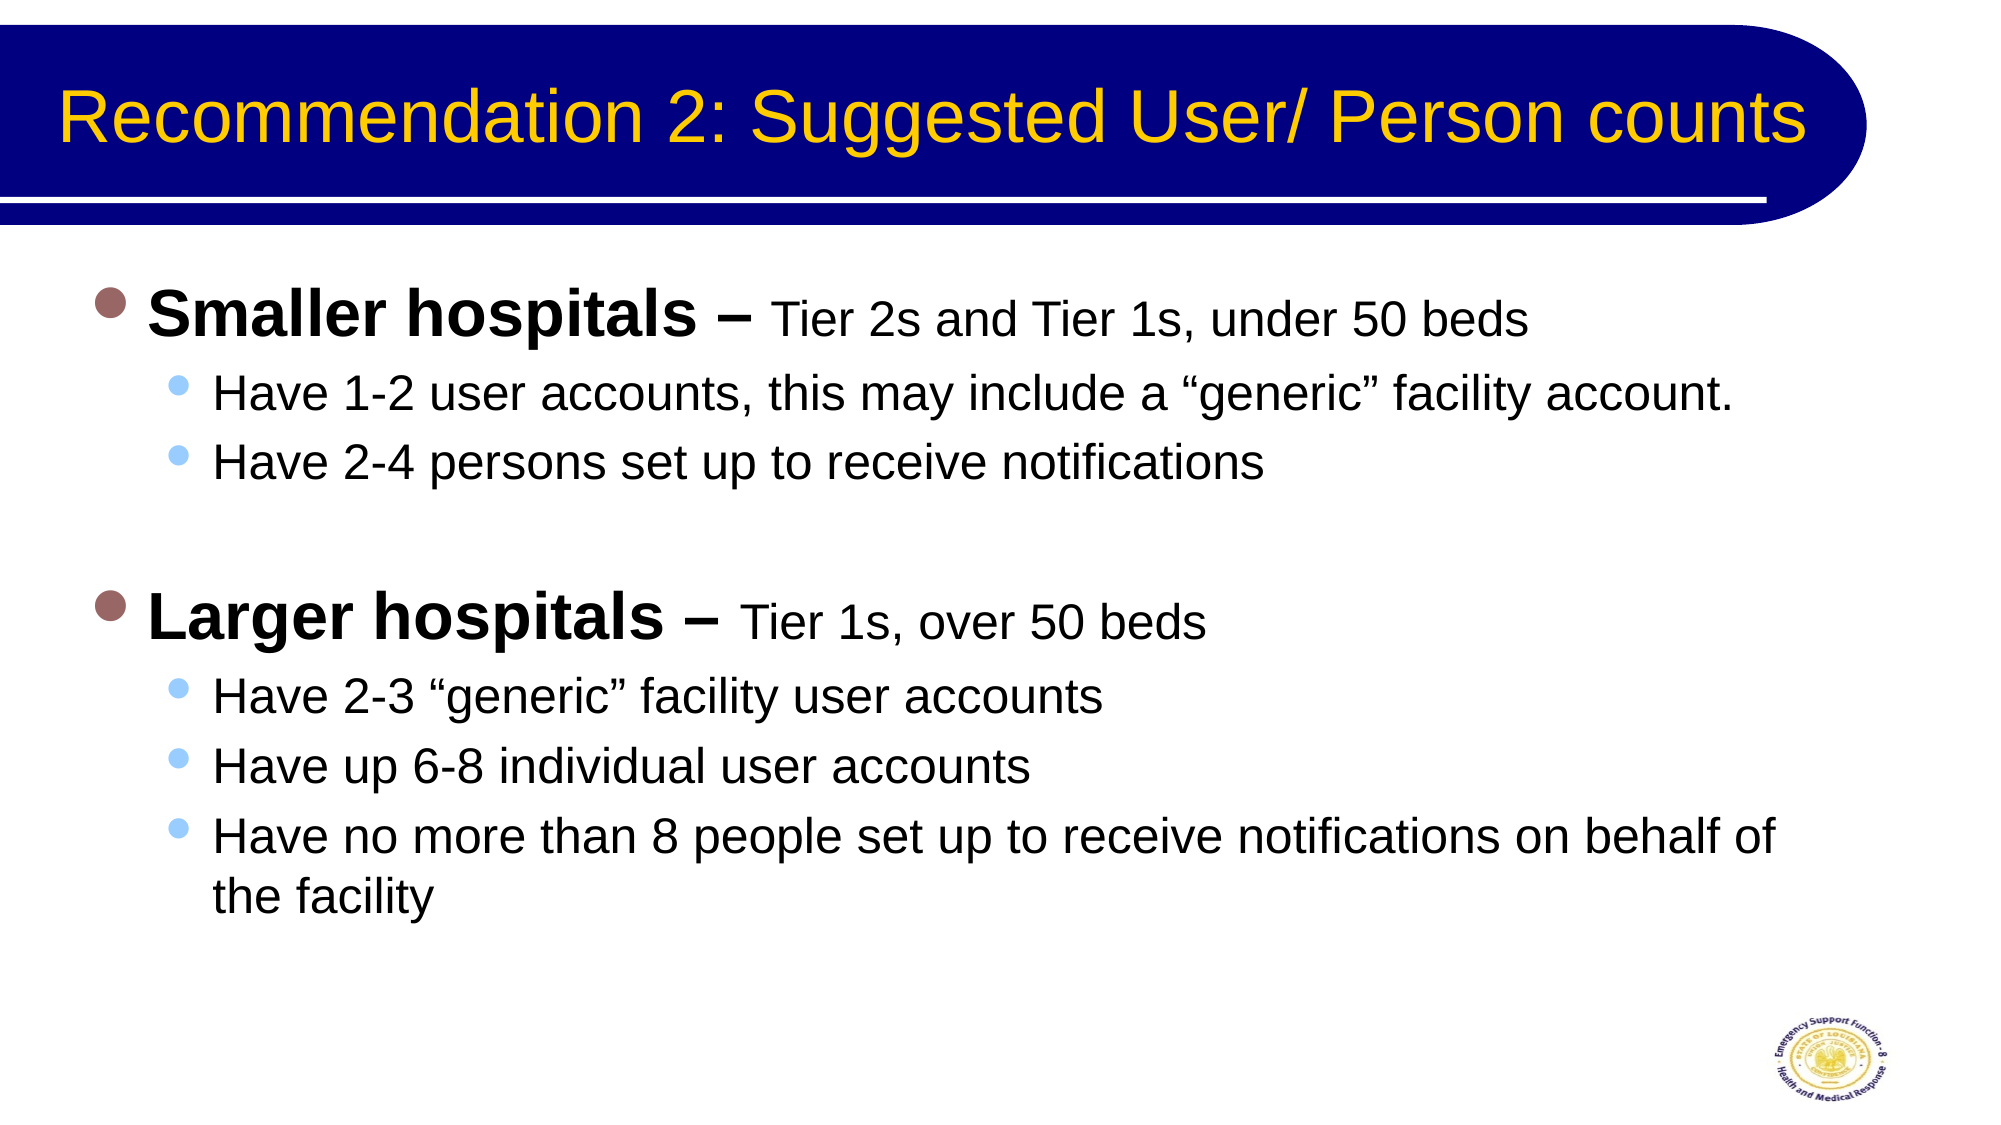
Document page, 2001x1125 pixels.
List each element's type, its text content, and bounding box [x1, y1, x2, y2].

picture [1766, 1012, 1900, 1104]
list Smaller hospitals – Tier 2s and Tier 1s, under 50 beds Have 1-2 user accounts, this may include a “generic” facility account. Have 2-4 persons set up to receive notifications Larger hospitals – Tier 1s, over 50 beds Have 2-3 “generic” facility user accounts Have up 6-8 individual user accounts Have no more than 8 people set up to receive notifications on behalf of the facility [75, 262, 1867, 988]
title Recommendation 2: Suggested User/ Person counts [42, 37, 1850, 188]
